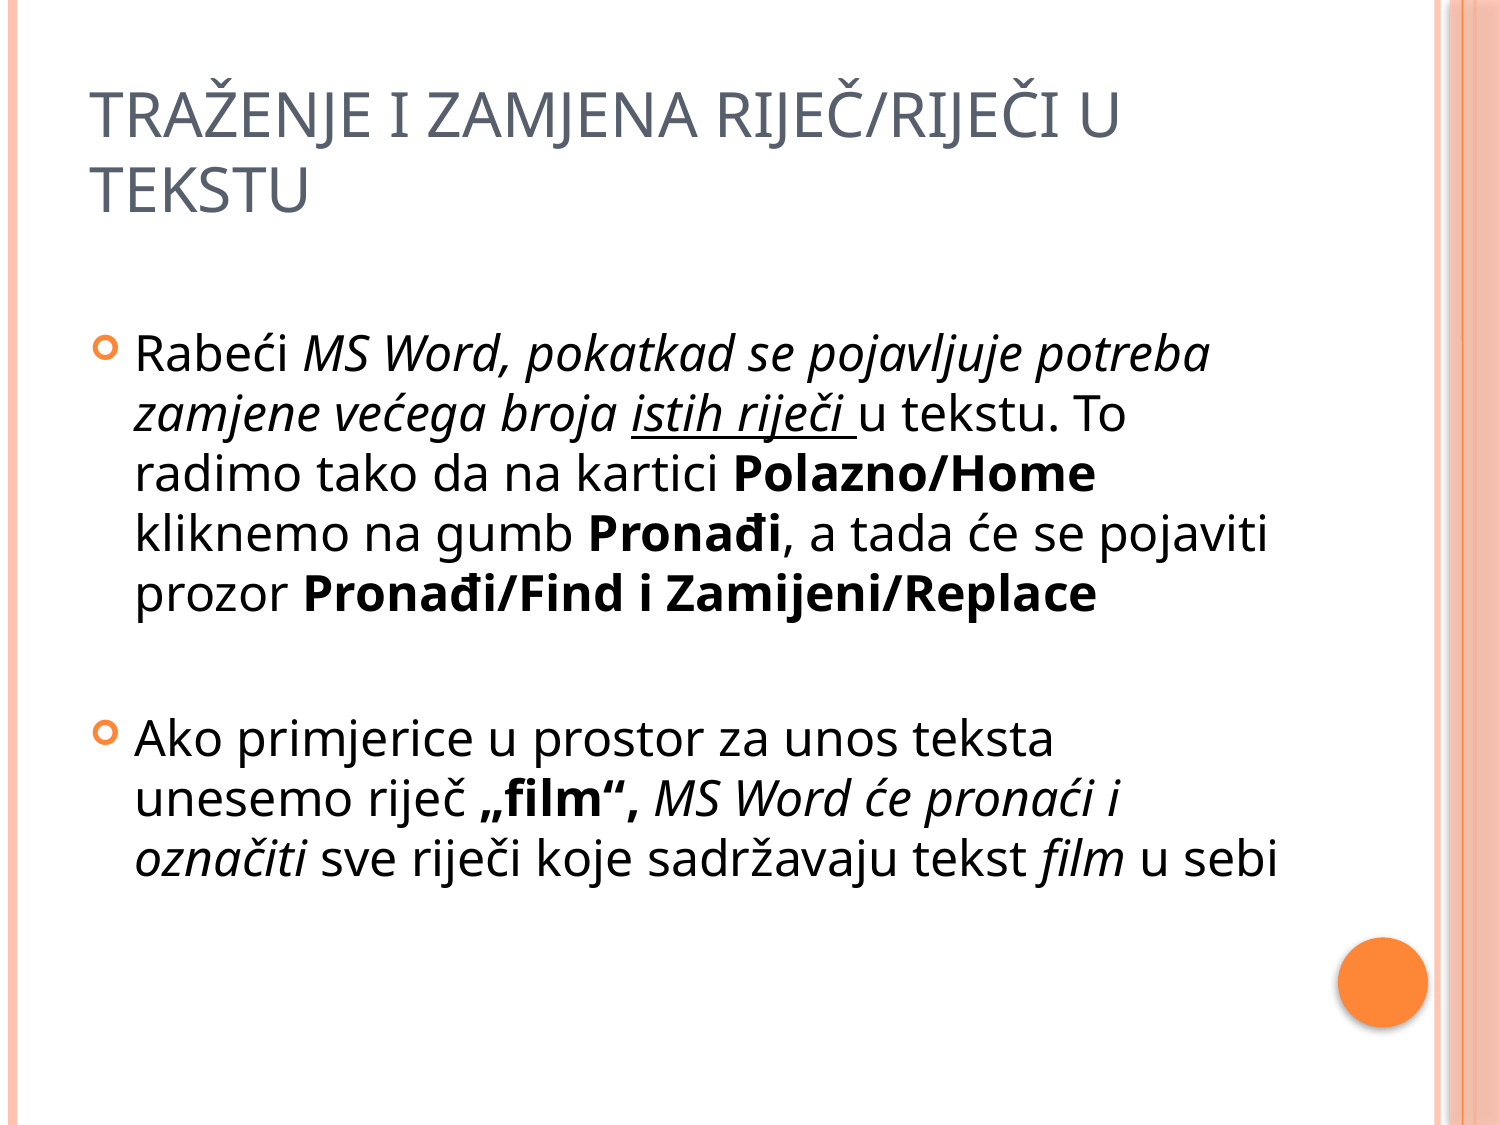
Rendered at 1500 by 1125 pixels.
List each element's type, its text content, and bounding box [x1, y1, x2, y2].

list Rabeći MS Word, pokatkad se pojavljuje potreba zamjene većega broja istih riječi u tekstu. To radimo tako da na kartici Polazno/Home kliknemo na gumb Pronađi, a tada će se pojaviti prozor Pronađi/Find i Zamijeni/Replace Ako primjerice u prostor za unos teksta unesemo riječ „film“, MS Word će pronaći i označiti sve riječi koje sadržavaju tekst film u sebi [75, 314, 1300, 1062]
title Traženje i zamjena riječ/riječi u tekstu [75, 45, 1300, 233]
